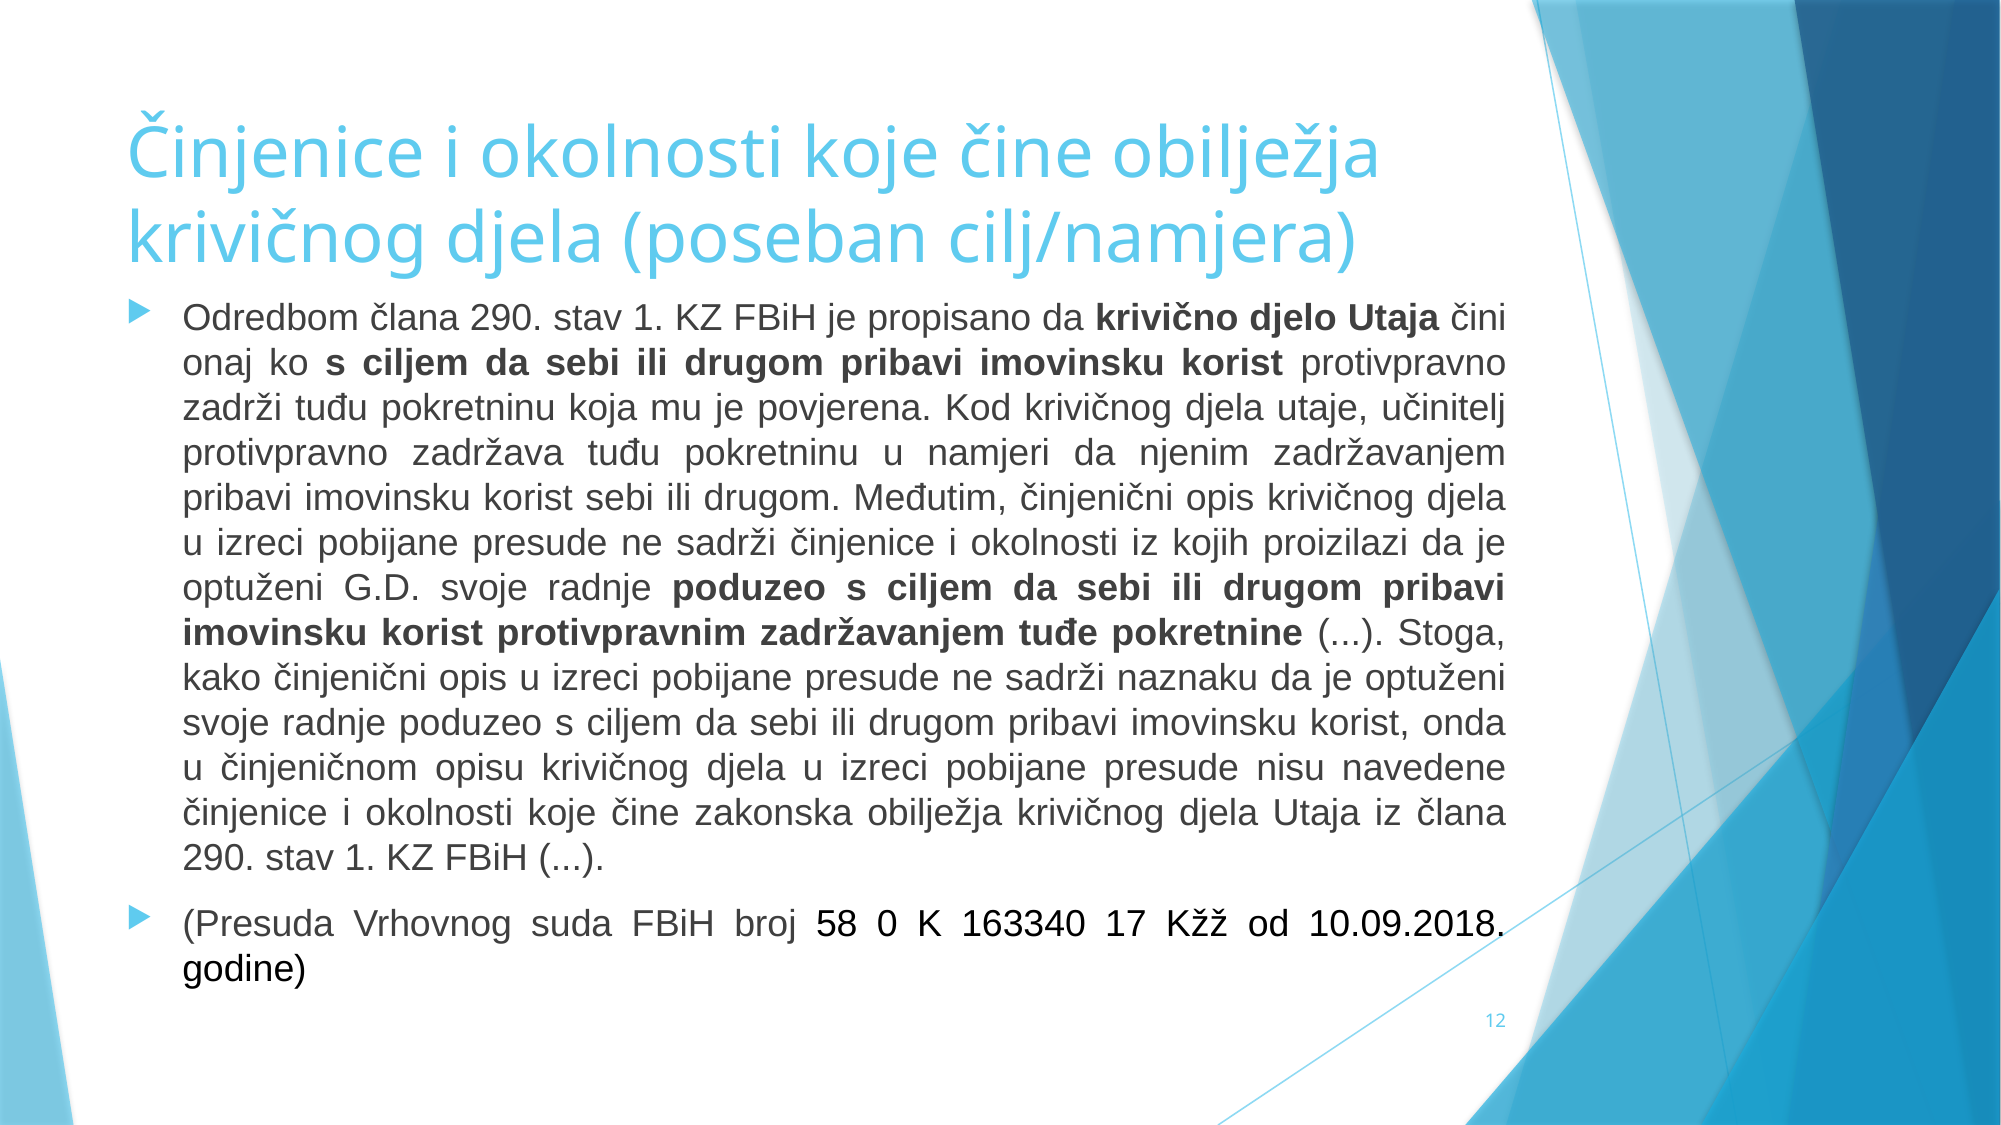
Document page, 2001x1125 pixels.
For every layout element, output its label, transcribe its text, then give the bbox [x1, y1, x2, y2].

title Činjenice i okolnosti koje čine obilježja krivičnog djela (poseban cilj/namjera) [111, 99, 1522, 285]
slide_number 12 [1409, 991, 1522, 1051]
list Odredbom člana 290. stav 1. KZ FBiH je propisano da krivično djelo Utaja čini onaj ko s ciljem da sebi ili drugom pribavi imovinsku korist protivpravno zadrži tuđu pokretninu koja mu je povjerena. Kod krivičnog djela utaje, učinitelj protivpravno zadržava tuđu pokretninu u namjeri da njenim zadržavanjem pribavi imovinsku korist sebi ili drugom. Međutim, činjenični opis krivičnog djela u izreci pobijane presude ne sadrži činjenice i okolnosti iz kojih proizilazi da je optuženi G.D. svoje radnje poduzeo s ciljem da sebi ili drugom pribavi imovinsku korist protivpravnim zadržavanjem tuđe pokretnine (...). Stoga, kako činjenični opis u izreci pobijane presude ne sadrži naznaku da je optuženi svoje radnje poduzeo s ciljem da sebi ili drugom pribavi imovinsku korist, onda u činjeničnom opisu krivičnog djela u izreci pobijane presude nisu navedene činjenice i okolnosti koje čine zakonska obilježja krivičnog djela Utaja iz člana 290. stav 1. KZ FBiH (...). (Presuda Vrhovnog suda FBiH broj 58 0 K 163340 17 Kžž od 10.09.2018. godine) [111, 285, 1522, 1037]
